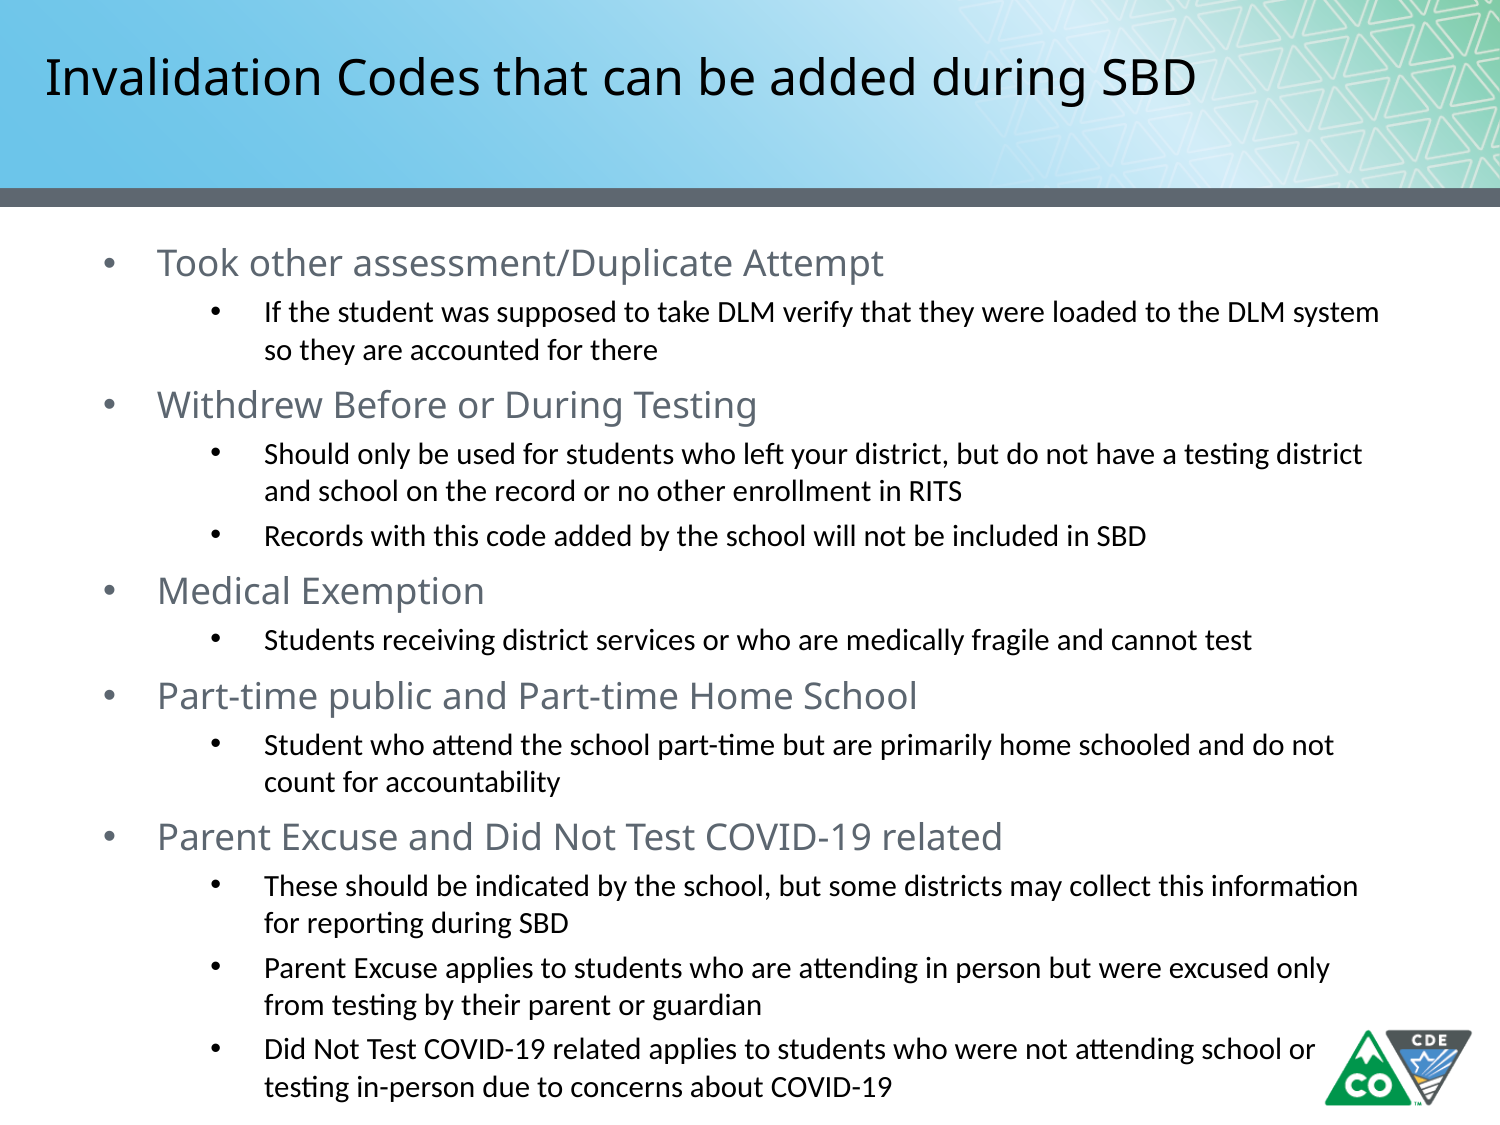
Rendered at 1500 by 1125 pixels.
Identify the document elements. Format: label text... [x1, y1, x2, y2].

picture [1312, 1021, 1482, 1113]
list Took other assessment/Duplicate Attempt If the student was supposed to take DLM verify that they were loaded to the DLM system so they are accounted for there Withdrew Before or During Testing Should only be used for students who left your district, but do not have a testing district and school on the record or no other enrollment in RITS Records with this code added by the school will not be included in SBD Medical Exemption Students receiving district services or who are medically fragile and cannot test Part-time public and Part-time Home School Student who attend the school part-time but are primarily home schooled and do not count for accountability Parent Excuse and Did Not Test COVID-19 related These should be indicated by the school, but some districts may collect this information for reporting during SBD Parent Excuse applies to students who are attending in person but were excused only from testing by their parent or guardian Did Not Test COVID-19 related applies to students who were not attending school or testing in-person due to concerns about COVID-19 [103, 239, 1397, 1104]
picture [0, 0, 1500, 207]
title Invalidation Codes that can be added during SBD [45, 45, 1339, 162]
